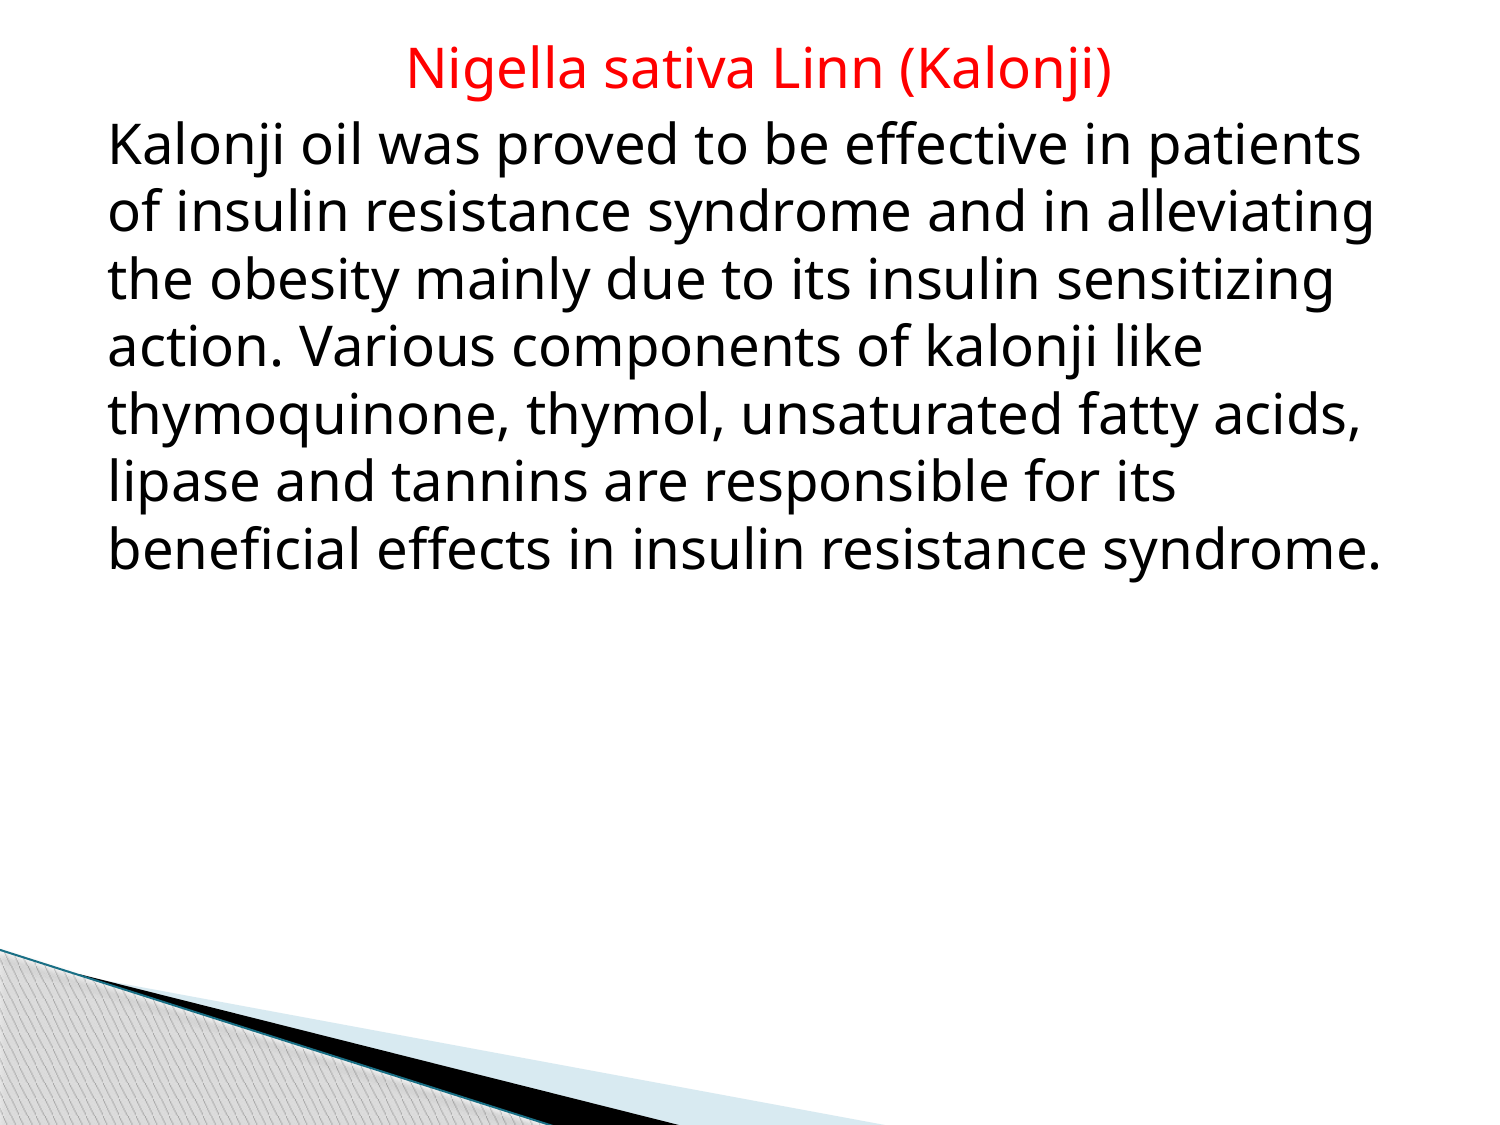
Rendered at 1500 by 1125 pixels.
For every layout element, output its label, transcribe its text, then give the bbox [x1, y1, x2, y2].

list Nigella sativa Linn (Kalonji) Kalonji oil was proved to be effective in patients of insulin resistance syndrome and in alleviating the obesity mainly due to its insulin sensitizing action. Various components of kalonji like thymoquinone, thymol, unsaturated fatty acids, lipase and tannins are responsible for its beneficial effects in insulin resistance syndrome. [75, 24, 1425, 1005]
